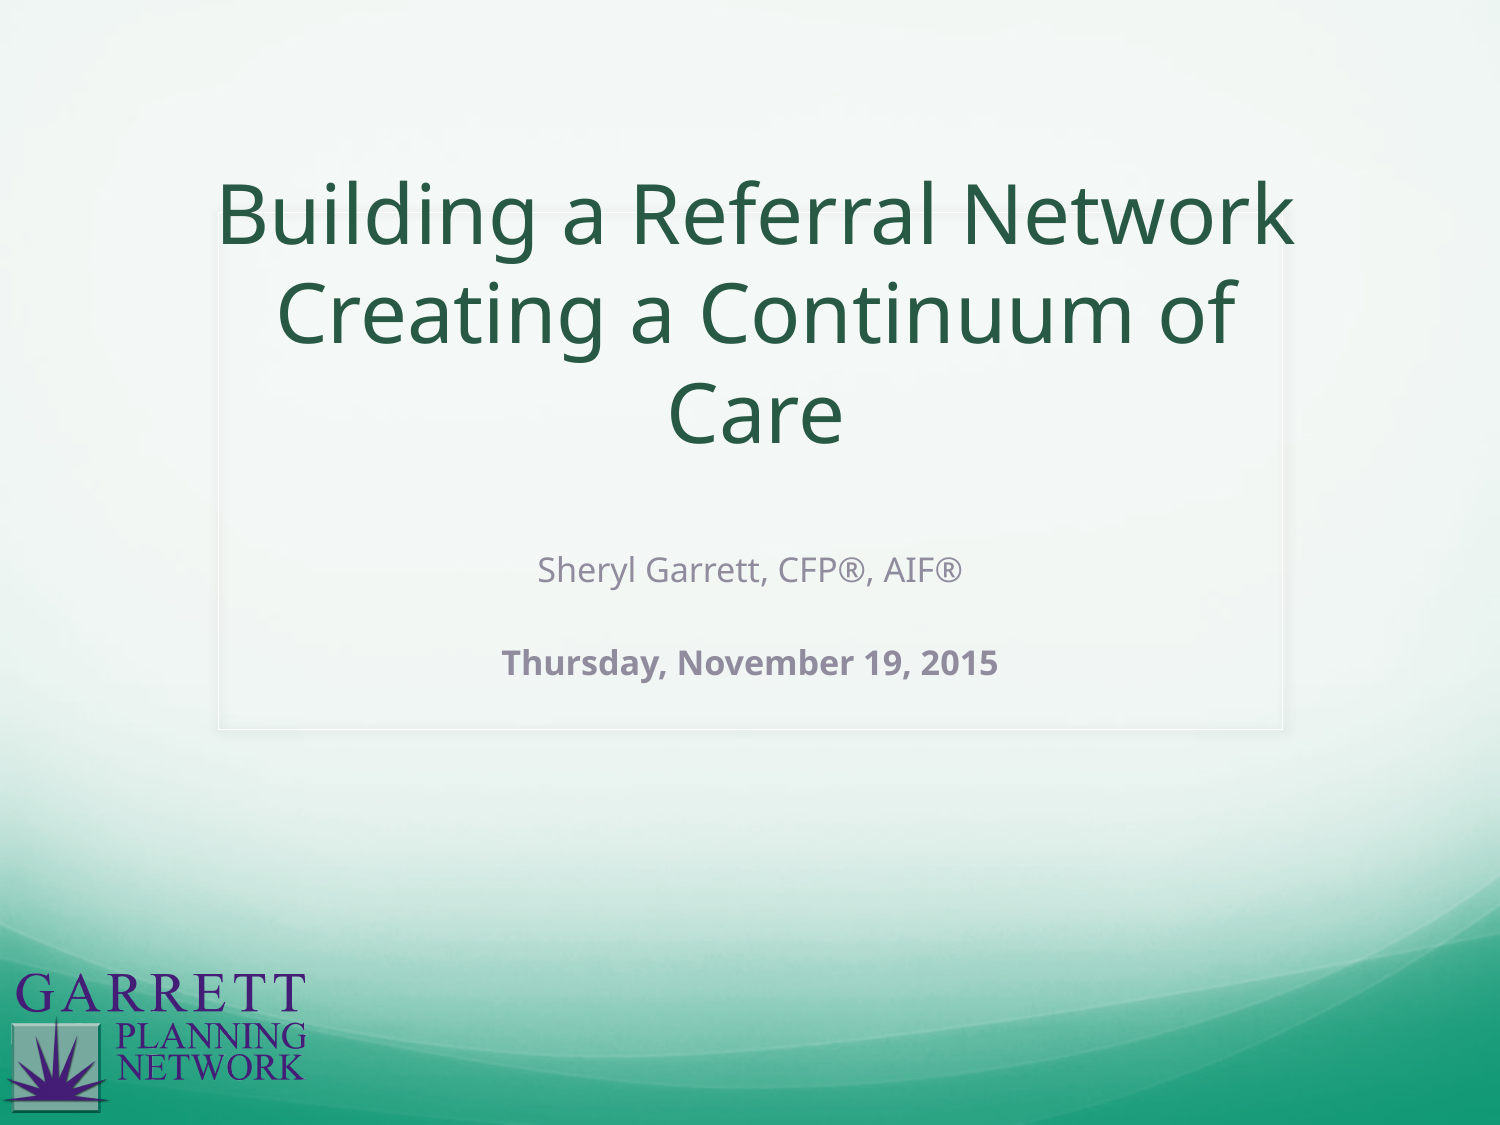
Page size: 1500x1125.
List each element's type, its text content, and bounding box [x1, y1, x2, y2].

picture [0, 968, 311, 1115]
subtitle Sheryl Garrett, CFP®, AIF® Thursday, November 19, 2015 [217, 541, 1283, 692]
title Building a Referral Network Creating a Continuum of Care [173, 185, 1339, 469]
